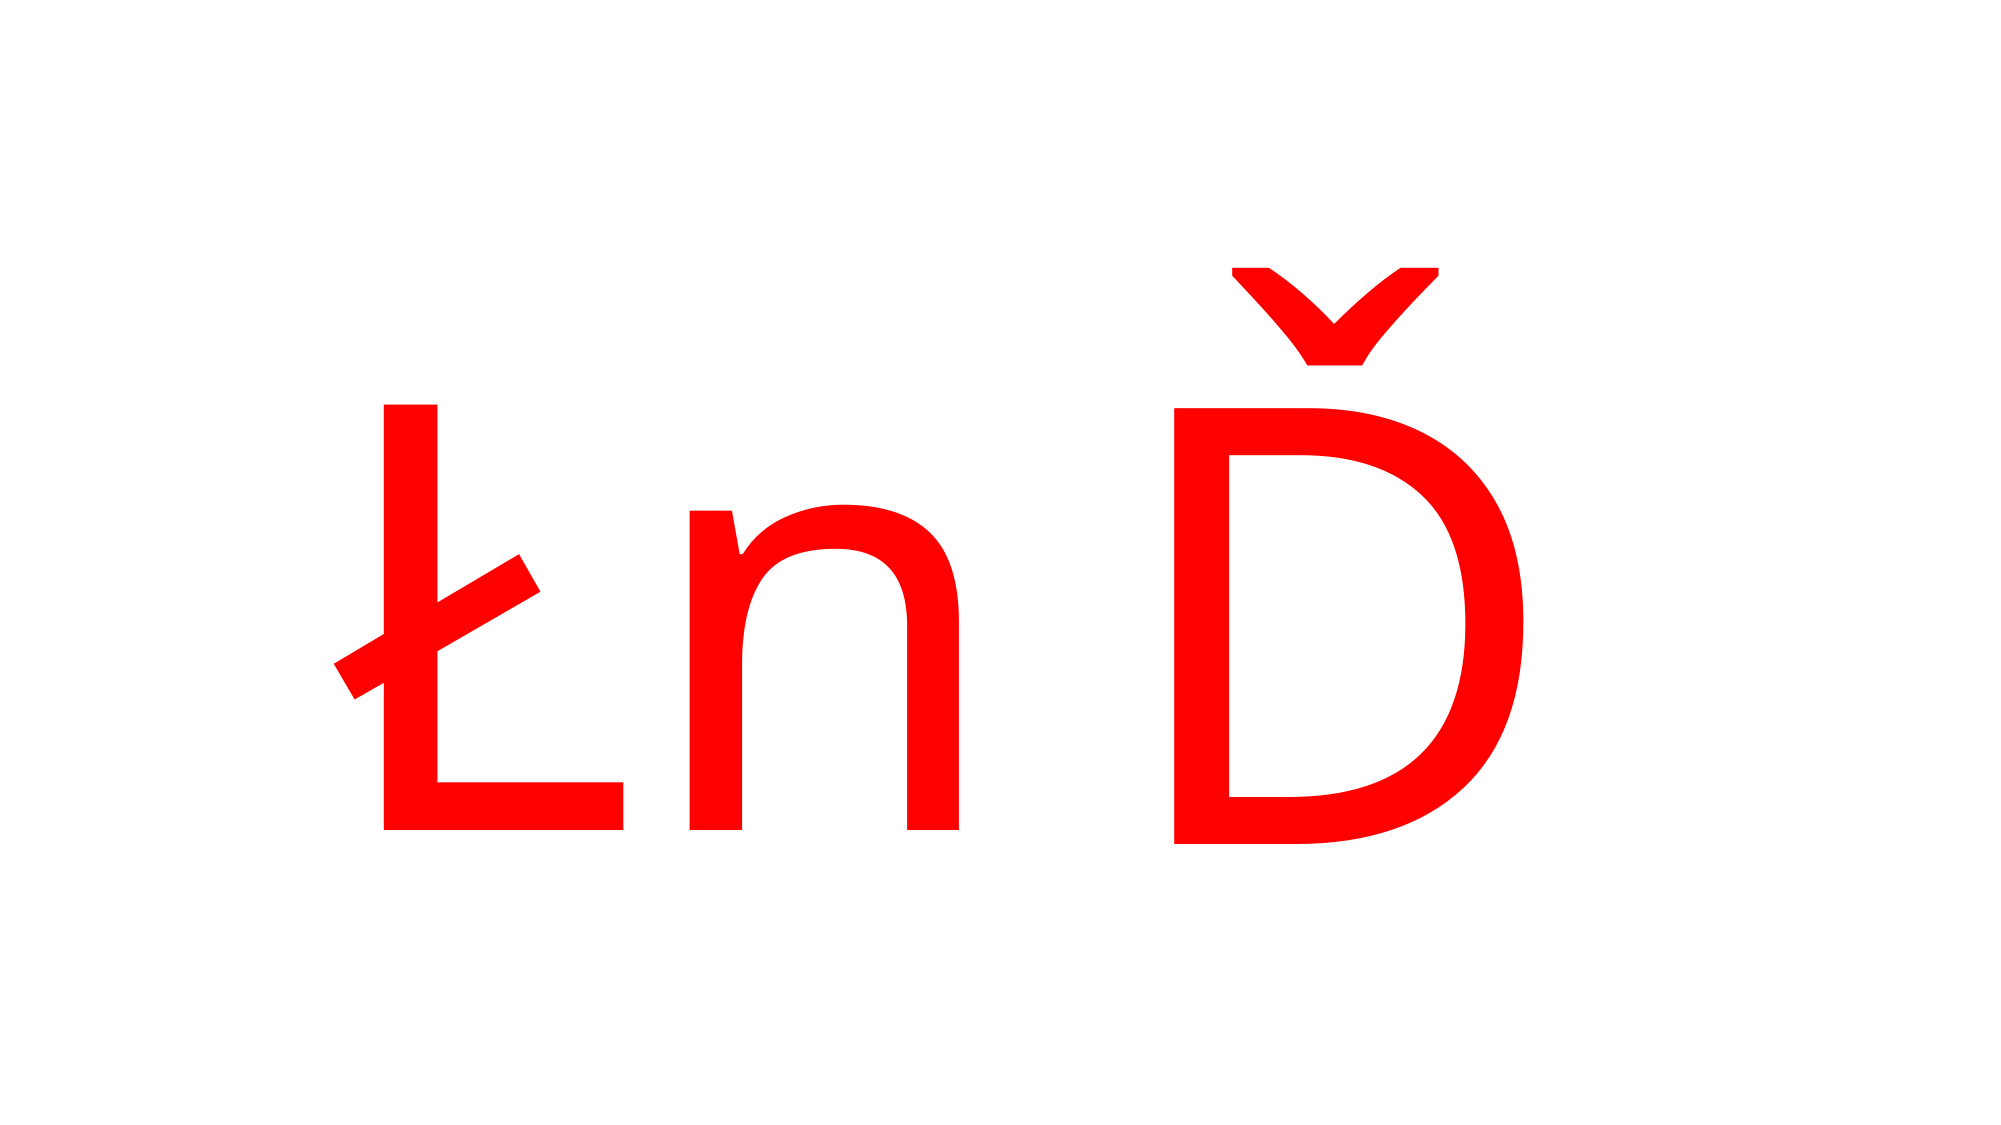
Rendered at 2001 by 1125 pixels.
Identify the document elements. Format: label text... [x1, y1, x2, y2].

text_box Ďn [1095, 224, 1907, 1125]
text_box Łn [306, 224, 1095, 960]
